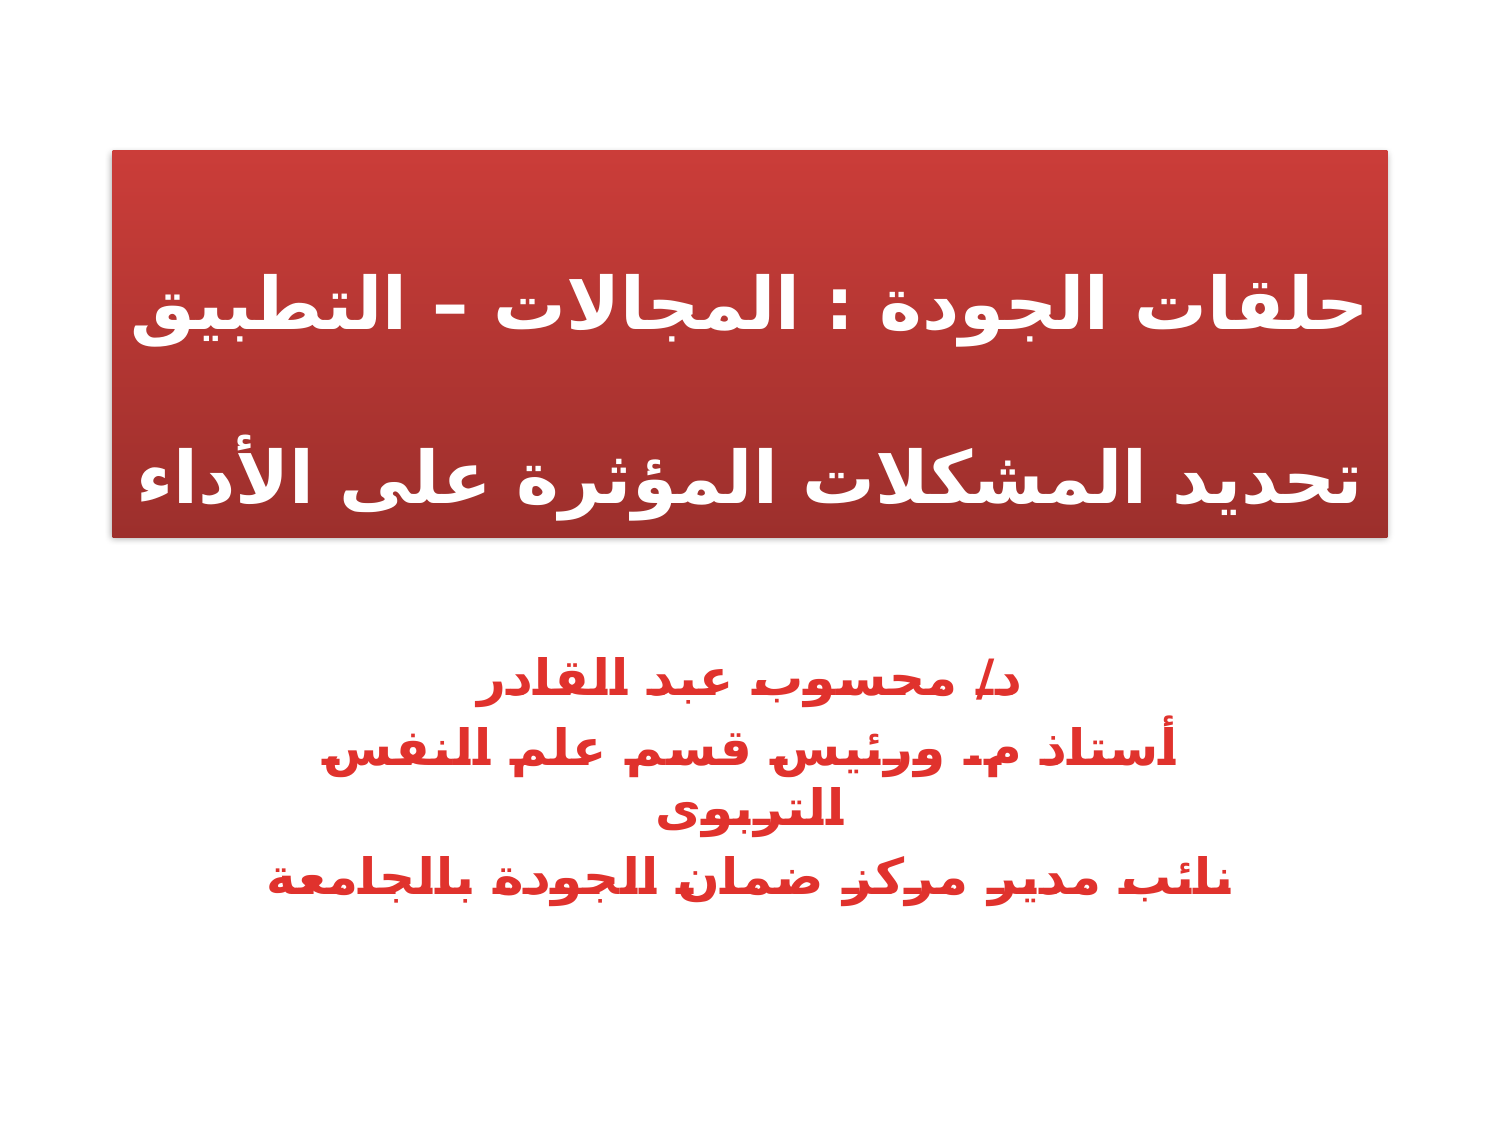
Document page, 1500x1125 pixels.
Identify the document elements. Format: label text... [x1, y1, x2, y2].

title حلقات الجودة : المجالات – التطبيق تحديد المشكلات المؤثرة على الأداء [112, 149, 1388, 538]
subtitle د/ محسوب عبد القادر أستاذ م. ورئيس قسم علم النفس التربوى نائب مدير مركز ضمان الجودة بالجامعة [225, 637, 1275, 925]
